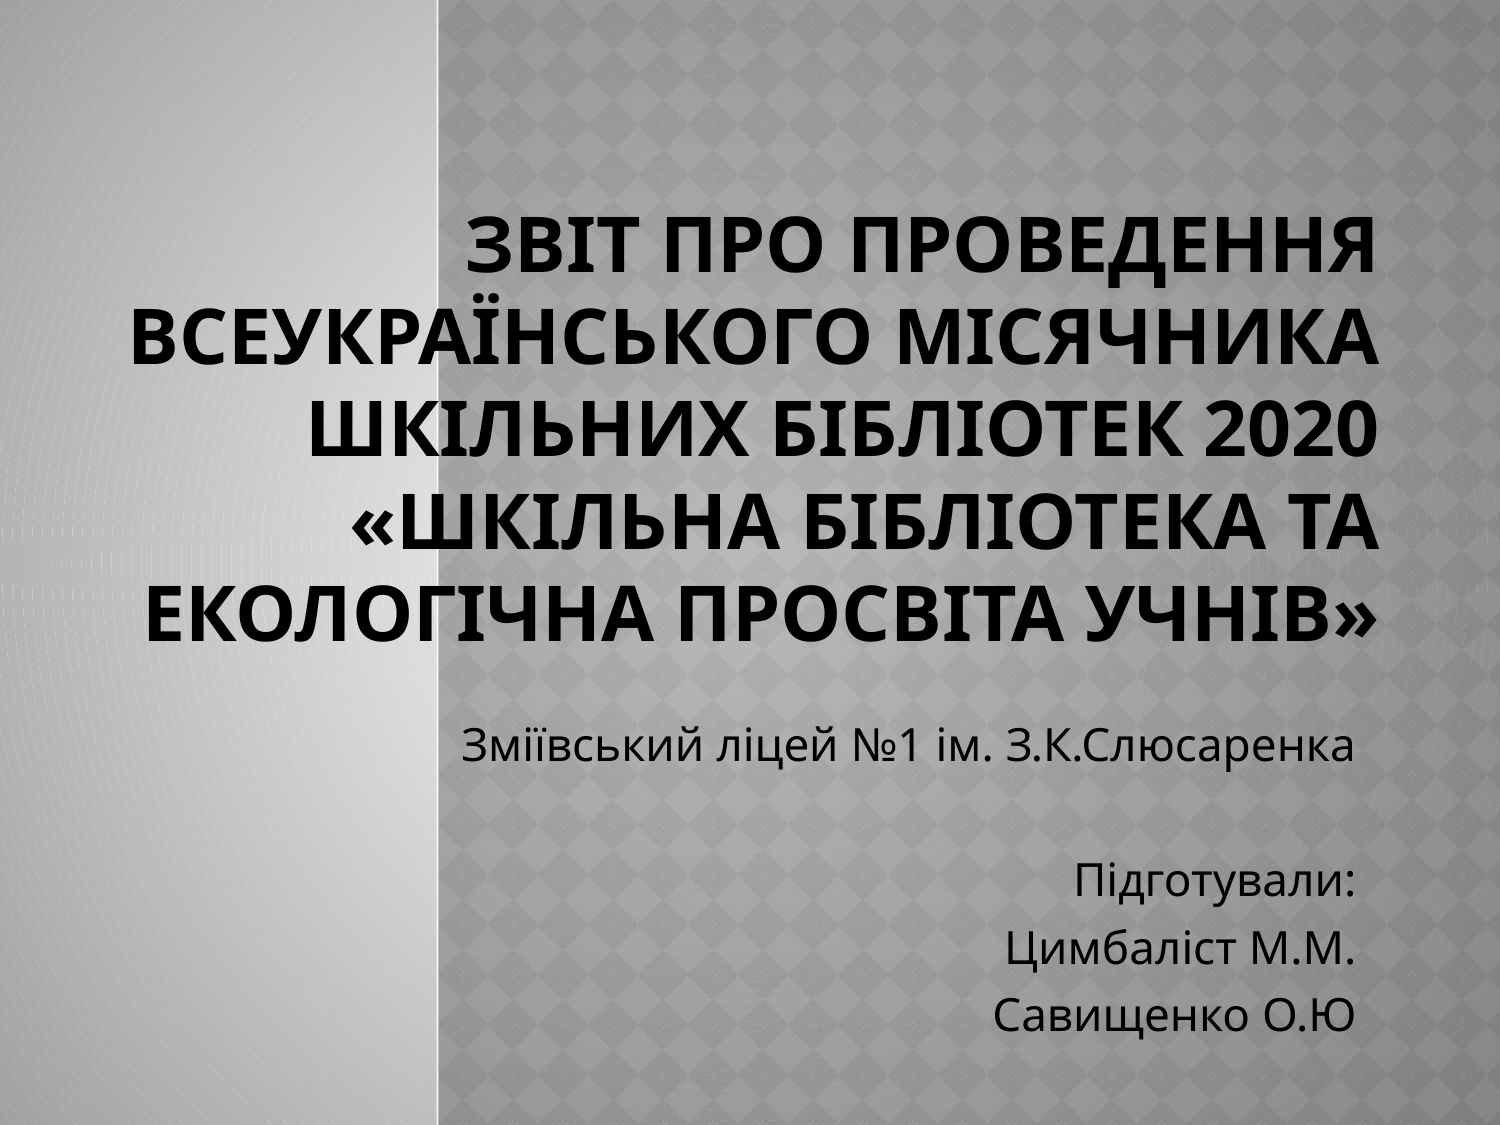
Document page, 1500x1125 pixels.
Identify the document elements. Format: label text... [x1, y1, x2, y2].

title Звіт про проведення всеукраїнського місячника шкільних бібліотек 2020 «Шкільна бібліотека та екологічна просвіта учнів» [112, 90, 1388, 657]
subtitle Зміївський ліцей №1 ім. З.К.Слюсаренка Підготували: Цимбаліст М.М. Савищенко О.Ю [225, 716, 1365, 1047]
